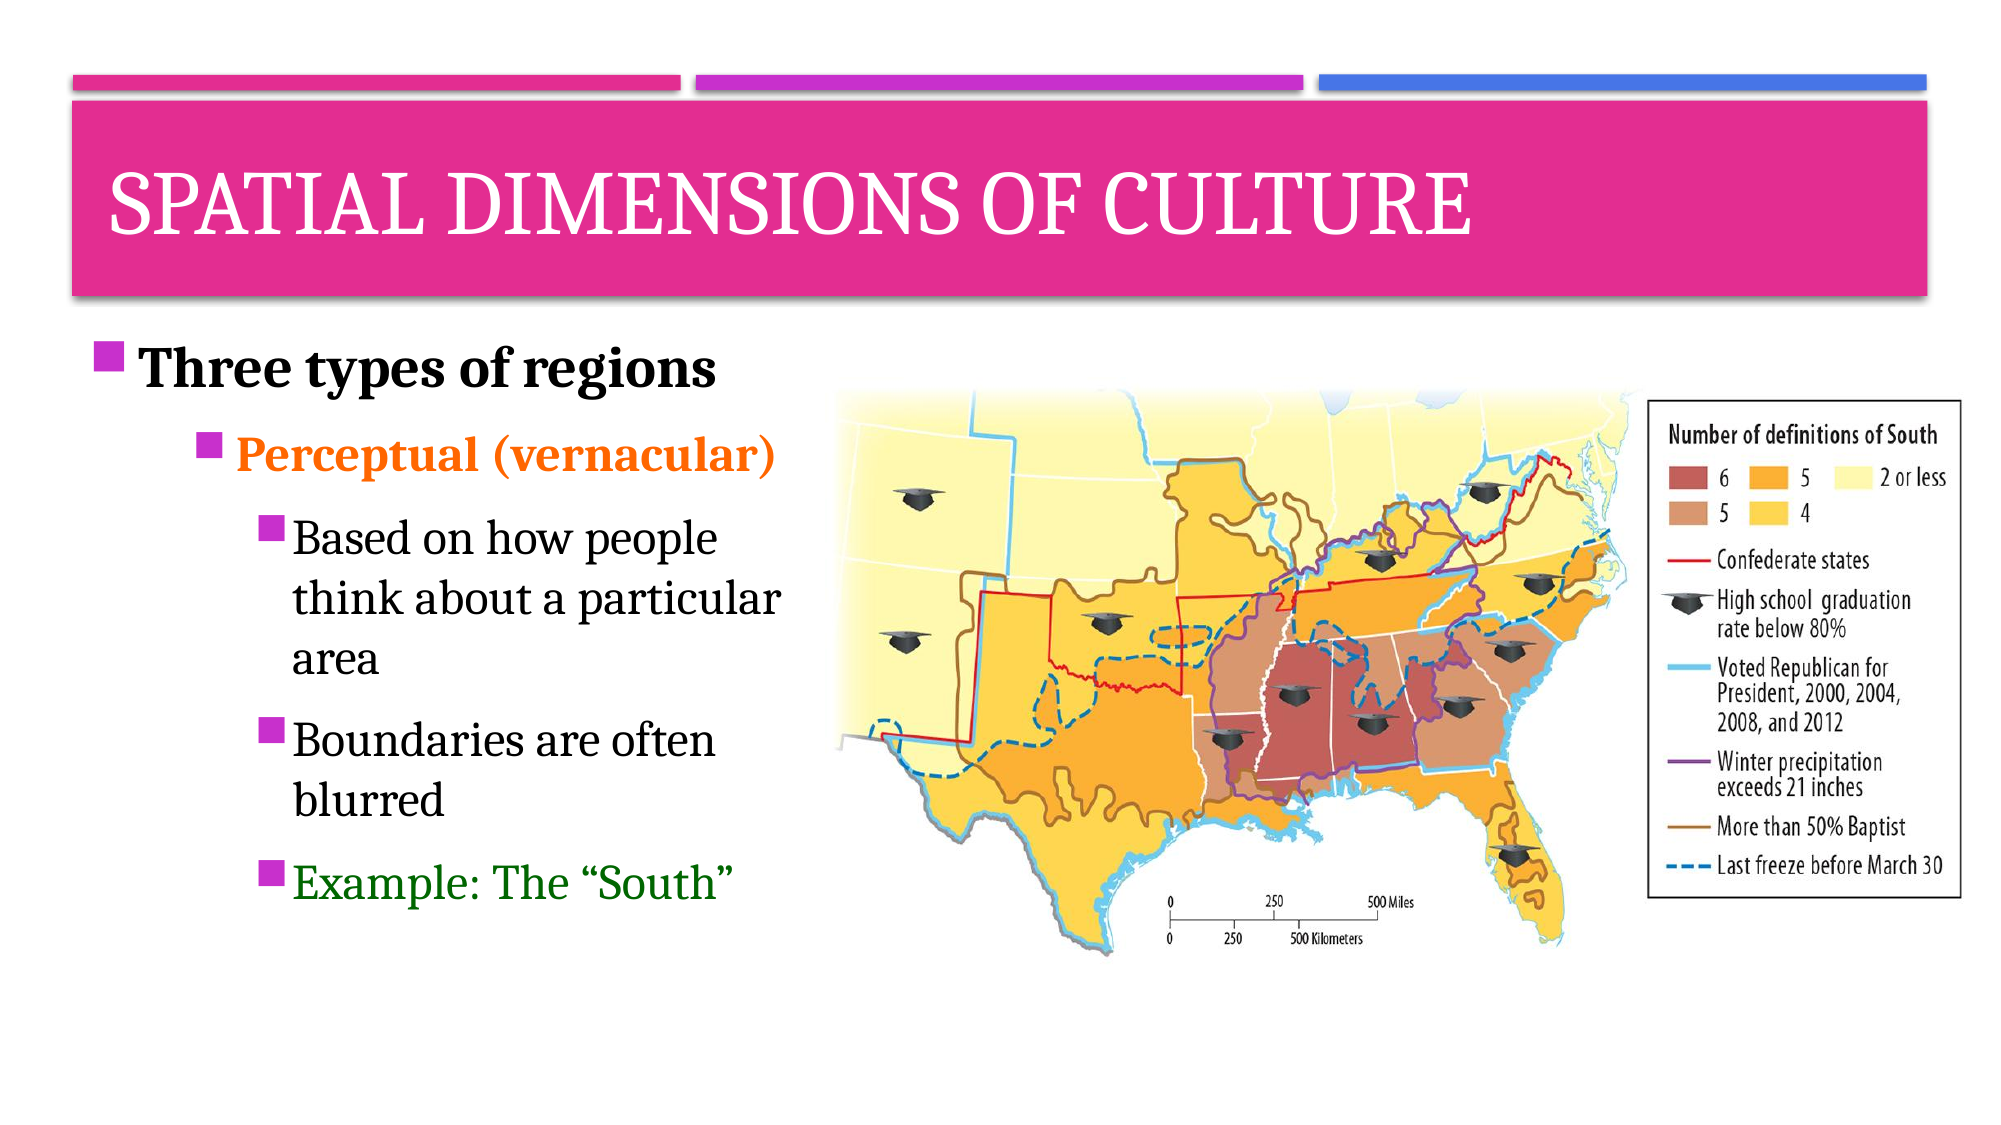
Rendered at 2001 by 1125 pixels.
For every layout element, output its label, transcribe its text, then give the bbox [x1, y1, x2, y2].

list Three types of regions Perceptual (vernacular) Based on how people think about a particular area Boundaries are often blurred Example: The “South” [73, 321, 847, 1086]
title Spatial dimensions of culture [95, 115, 1905, 282]
picture [824, 376, 1971, 967]
